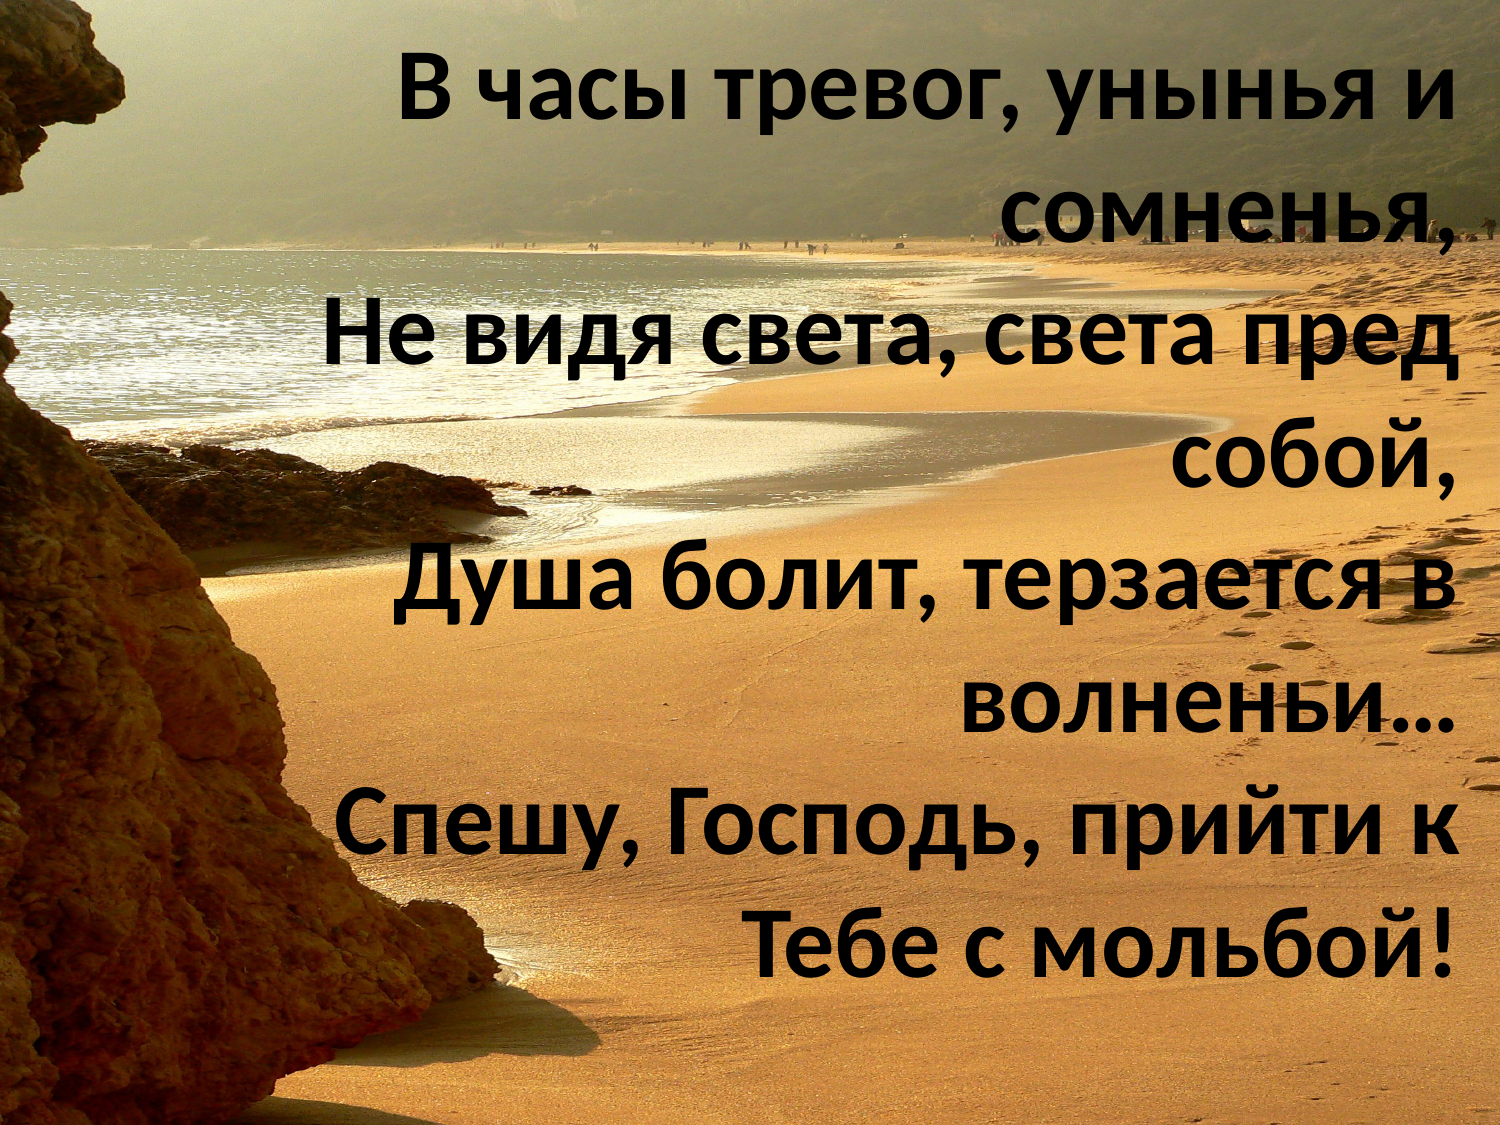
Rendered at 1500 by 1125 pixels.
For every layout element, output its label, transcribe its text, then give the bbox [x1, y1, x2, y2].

picture [0, 0, 1500, 1125]
title В часы тревог, унынья и сомненья, Не видя света, света пред собой, Душа болит, терзается в волненьи… Спешу, Господь, прийти к Тебе с мольбой! [99, 112, 1475, 1025]
